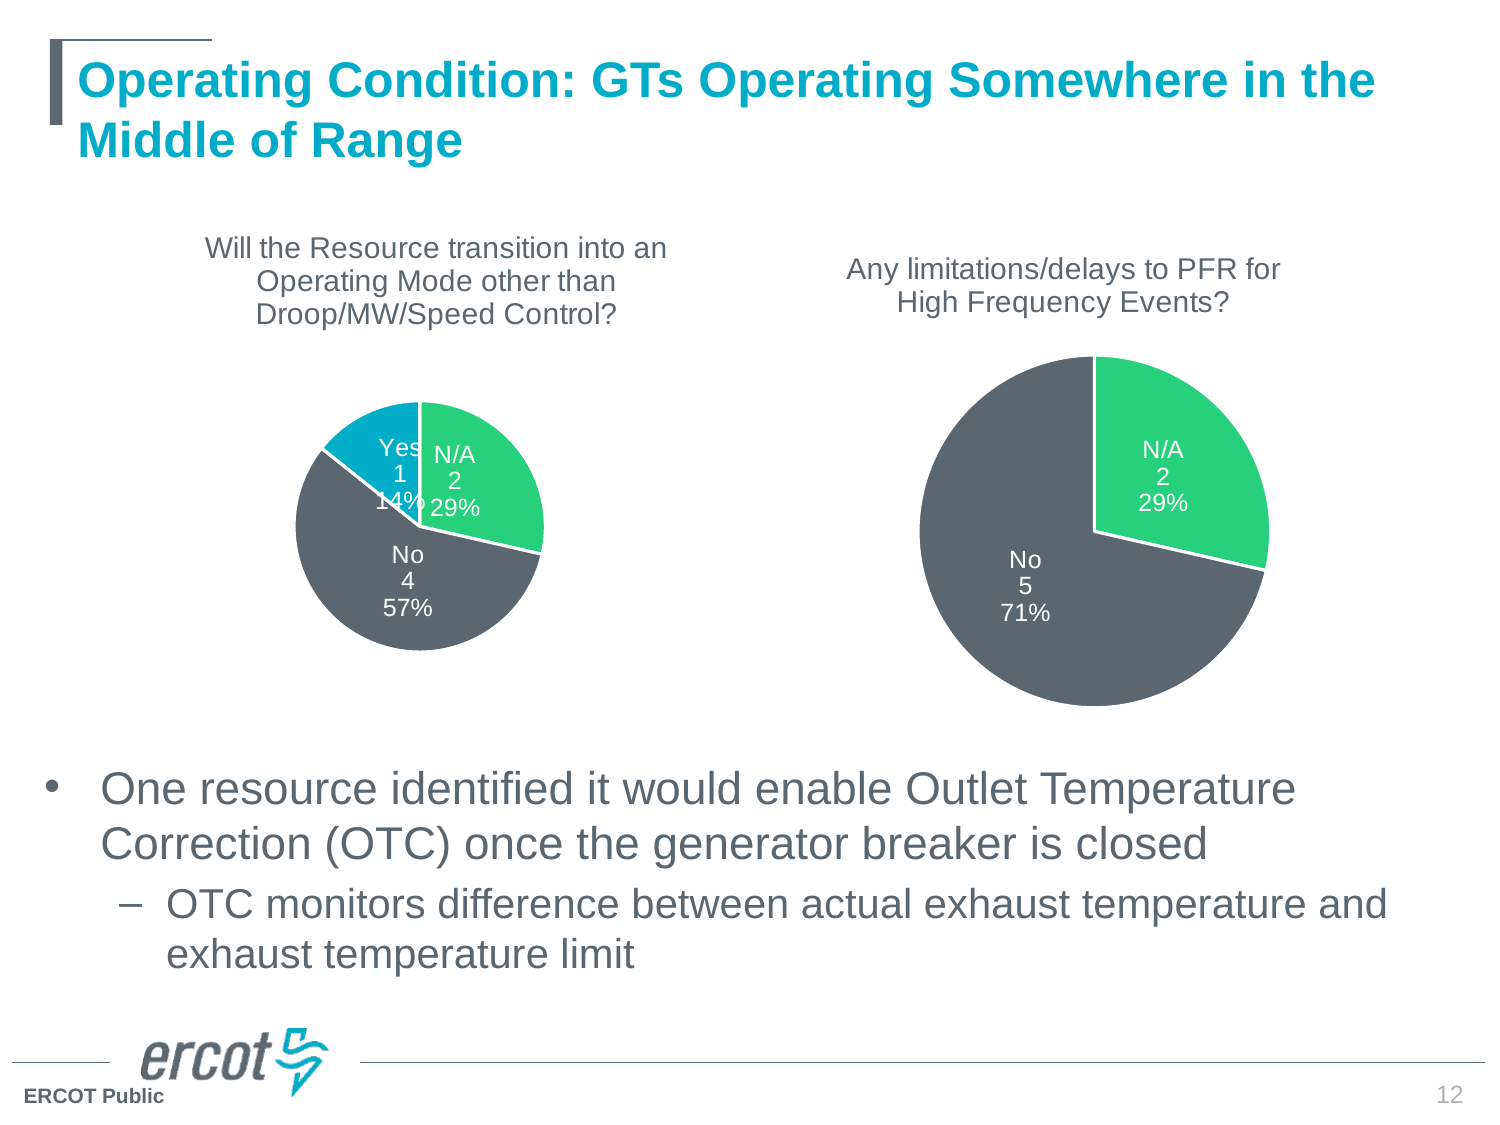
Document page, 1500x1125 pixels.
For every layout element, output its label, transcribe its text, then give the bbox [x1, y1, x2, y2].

slide_number 12 [1412, 1076, 1488, 1112]
title Operating Condition: GTs Operating Somewhere in the Middle of Range [62, 39, 1450, 120]
list One resource identified it would enable Outlet Temperature Correction (OTC) once the generator breaker is closed OTC monitors difference between actual exhaust temperature and exhaust temperature limit [29, 751, 1430, 1023]
picture [137, 1024, 332, 1100]
chart [96, 174, 1413, 743]
